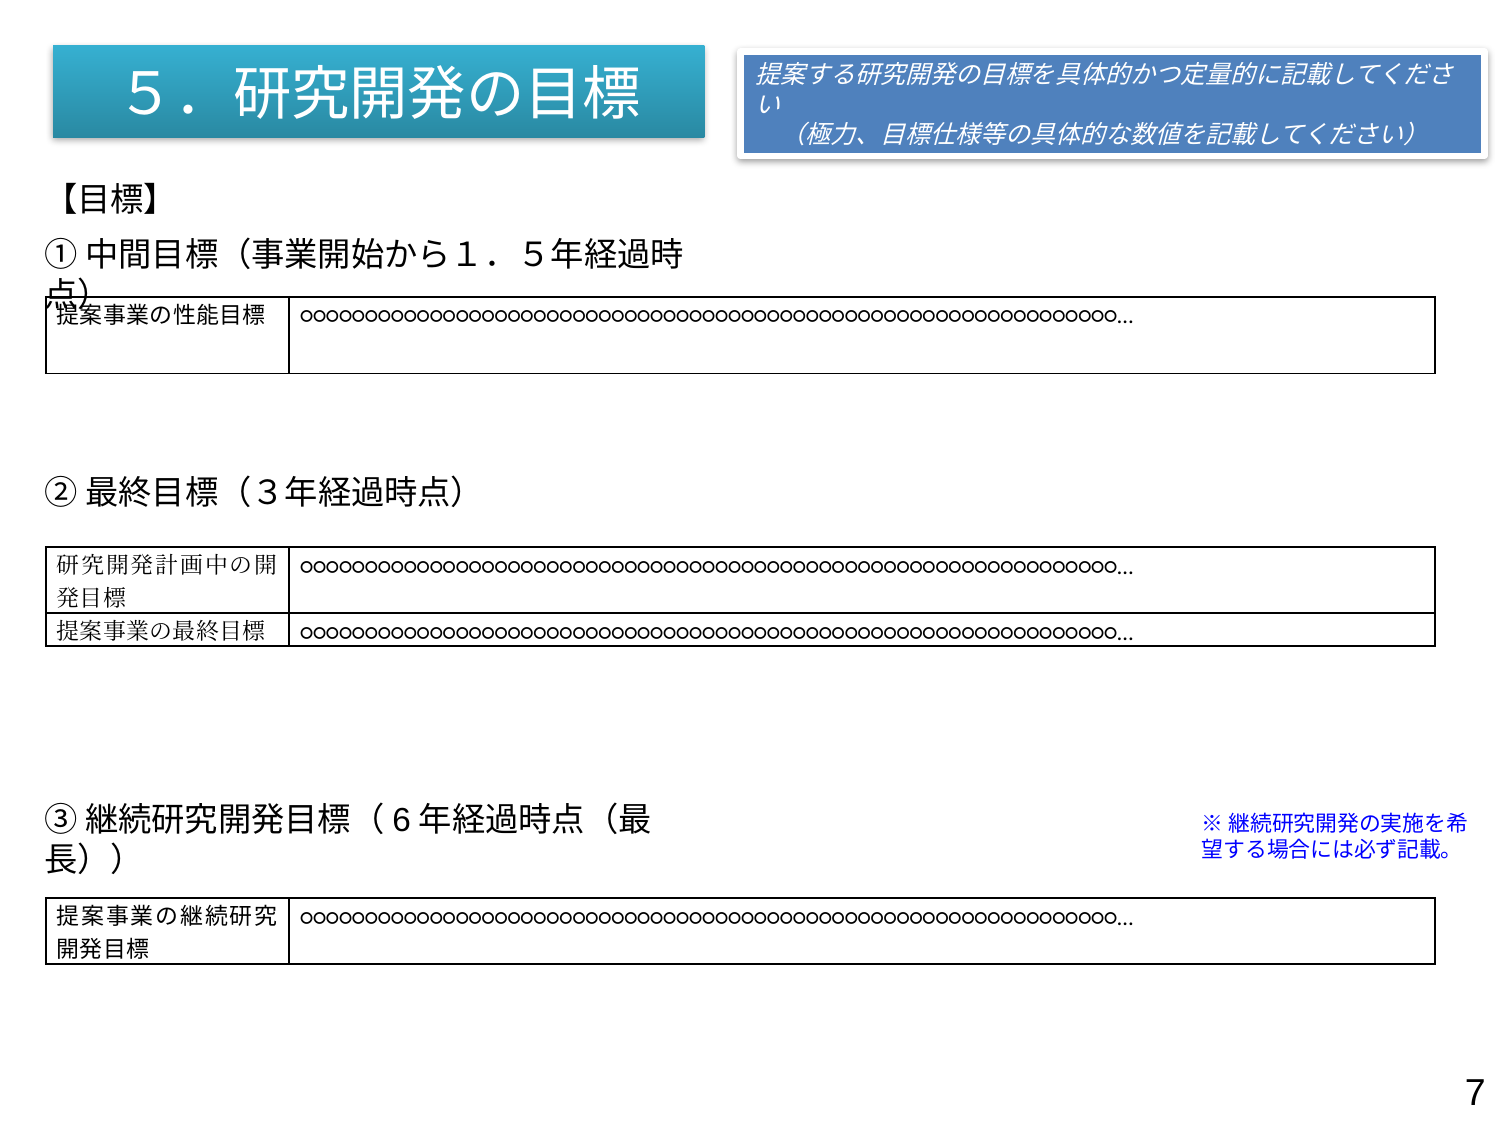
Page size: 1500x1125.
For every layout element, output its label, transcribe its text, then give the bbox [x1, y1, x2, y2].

table_cell ○○○○○○○○○○○○○○○○○○○○○○○○○○○○○○○○○○○○○○○○○○○○○○○○○○○○○○○○○○○○○○○… [290, 614, 1434, 645]
table_header ○○○○○○○○○○○○○○○○○○○○○○○○○○○○○○○○○○○○○○○○○○○○○○○○○○○○○○○○○○○○○○○… [290, 298, 1434, 373]
table_cell 提案事業の最終目標 [47, 614, 288, 645]
table_header 研究開発計画中の開発目標 [47, 548, 288, 612]
text_box ※継続研究開発の実施を希望する場合には必ず記載。 [1187, 802, 1485, 870]
table_header 提案事業の継続研究開発目標 [47, 899, 288, 963]
text_box ②最終目標（３年経過時点） [29, 463, 514, 519]
text_box 提案する研究開発の目標を具体的かつ定量的に記載してください （極力、目標仕様等の具体的な数値を記載してください） [737, 48, 1488, 159]
title ５．研究開発の目標 [53, 45, 705, 138]
text_box 【目標】 [29, 170, 467, 226]
table_header ○○○○○○○○○○○○○○○○○○○○○○○○○○○○○○○○○○○○○○○○○○○○○○○○○○○○○○○○○○○○○○○… [290, 548, 1434, 612]
table_header ○○○○○○○○○○○○○○○○○○○○○○○○○○○○○○○○○○○○○○○○○○○○○○○○○○○○○○○○○○○○○○○… [290, 899, 1434, 963]
text_box 7 [1397, 1071, 1486, 1110]
table_header 提案事業の性能目標 [47, 298, 288, 373]
text_box ③継続研究開発目標（6年経過時点（最長）） [29, 790, 705, 885]
text_box ①中間目標（事業開始から１．５年経過時点） [29, 225, 727, 320]
